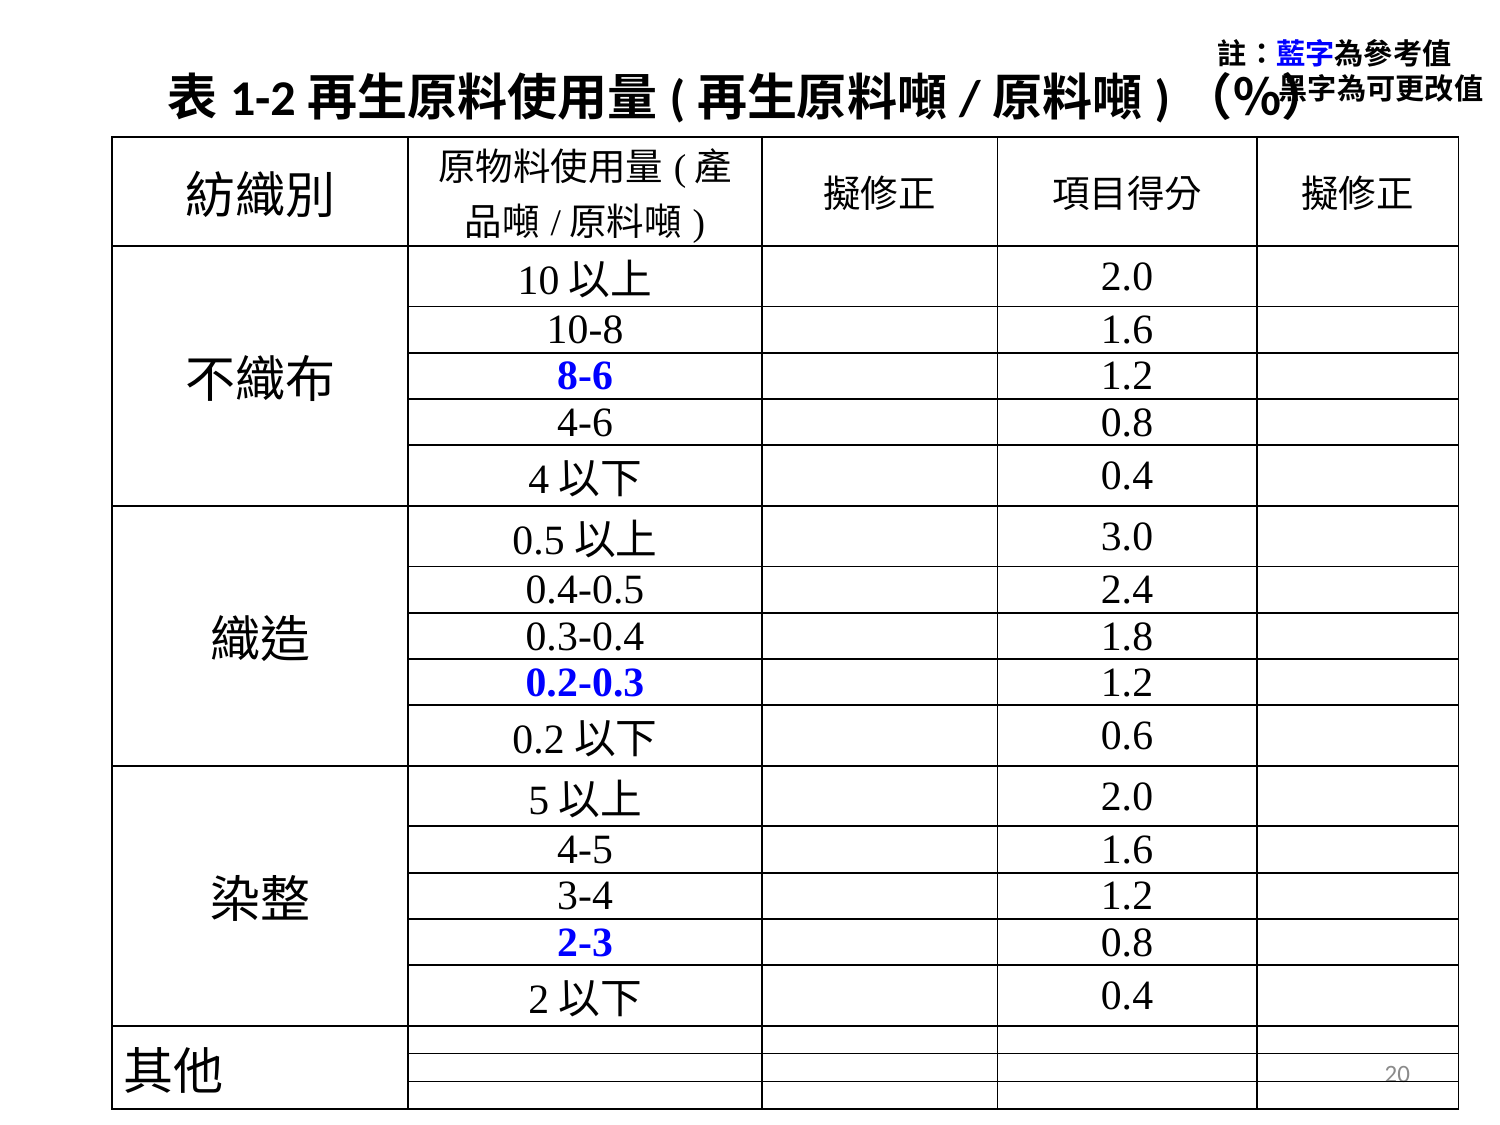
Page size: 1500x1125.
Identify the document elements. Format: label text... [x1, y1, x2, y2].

table_cell 0.2以下 [409, 706, 761, 765]
table_cell [1258, 706, 1458, 765]
table_cell [763, 827, 997, 872]
table_cell [763, 400, 997, 444]
table_cell 0.3-0.4 [409, 614, 761, 658]
title 表1-2再生原料使用量(再生原料噸/原料噸)（％） [112, 42, 1388, 136]
table_cell [763, 614, 997, 658]
table_header 擬修正 [1258, 138, 1458, 245]
table_cell [1258, 660, 1458, 704]
table_cell [763, 767, 997, 825]
table_cell [763, 507, 997, 566]
table_cell [1258, 827, 1458, 872]
table_cell 1.2 [998, 660, 1256, 704]
table_cell 染整 [113, 767, 407, 1025]
table_header 項目得分 [998, 138, 1256, 245]
table_cell [1258, 920, 1458, 964]
table_cell [409, 1027, 761, 1053]
table_cell 1.2 [998, 354, 1256, 398]
table_cell [998, 1027, 1256, 1053]
table_cell [998, 1082, 1256, 1108]
table_cell [763, 920, 997, 964]
table_cell 其他 [113, 1027, 407, 1108]
table_cell [763, 307, 997, 352]
table_cell [763, 446, 997, 505]
table_cell 4以下 [409, 446, 761, 505]
table_cell 2.0 [998, 767, 1256, 825]
table_cell [763, 354, 997, 398]
table_cell 4-5 [409, 827, 761, 872]
table_cell 0.6 [998, 706, 1256, 765]
table_cell [1258, 307, 1458, 352]
text_box 註：藍字為參考值 黑字為可更改值 [1203, 27, 1500, 113]
table_cell 3-4 [409, 874, 761, 918]
table_cell 0.4 [998, 446, 1256, 505]
table_cell 0.8 [998, 920, 1256, 964]
table_cell [763, 1027, 997, 1053]
table_cell [763, 660, 997, 704]
table_cell [998, 1054, 1074, 1081]
table_cell [1258, 247, 1458, 306]
table_cell [1258, 354, 1458, 398]
table_cell [1258, 1082, 1458, 1108]
table_cell 2.4 [998, 567, 1256, 612]
table_cell [763, 706, 997, 765]
table_cell 4-6 [409, 400, 761, 444]
table_cell [1258, 507, 1458, 566]
table_cell [763, 1082, 997, 1108]
table_cell 3.0 [998, 507, 1256, 566]
table_cell [1258, 767, 1458, 825]
table_cell 1.6 [998, 827, 1256, 872]
table_header 原物料使用量(產品噸/原料噸) [409, 138, 761, 245]
table_cell [409, 1054, 761, 1081]
table_cell 0.2-0.3 [409, 660, 761, 704]
table_cell [763, 247, 997, 306]
table_cell [763, 874, 997, 918]
table_cell 不織布 [113, 247, 407, 505]
table_cell 0.8 [998, 400, 1256, 444]
table_cell 2-3 [409, 920, 761, 964]
table_cell [1258, 446, 1458, 505]
slide_number 20 [1074, 1042, 1425, 1103]
table_cell [763, 567, 997, 612]
table_cell 1.6 [998, 307, 1256, 352]
table_cell [1258, 567, 1458, 612]
table_cell 0.4 [998, 966, 1256, 1025]
table_cell [1258, 614, 1458, 658]
table_cell 10-8 [409, 307, 761, 352]
table_cell [409, 1082, 761, 1108]
table_header 紡織別 [113, 138, 407, 245]
table_cell [1258, 400, 1458, 444]
table_cell [1425, 1054, 1458, 1081]
table_cell [1258, 874, 1458, 918]
table_cell 2.0 [998, 247, 1256, 306]
table_cell 1.8 [998, 614, 1256, 658]
table_cell 0.5以上 [409, 507, 761, 566]
table_cell 1.2 [998, 874, 1256, 918]
table_cell [1258, 966, 1458, 1025]
table_header 擬修正 [763, 138, 997, 245]
table_cell [763, 966, 997, 1025]
table_cell 10以上 [409, 247, 761, 306]
table_cell [1258, 1027, 1458, 1053]
table_cell 8-6 [409, 354, 761, 398]
table_cell 5以上 [409, 767, 761, 825]
table_cell [763, 1054, 997, 1081]
table_cell 2以下 [409, 966, 761, 1025]
table_cell 織造 [113, 507, 407, 765]
table_cell 0.4-0.5 [409, 567, 761, 612]
